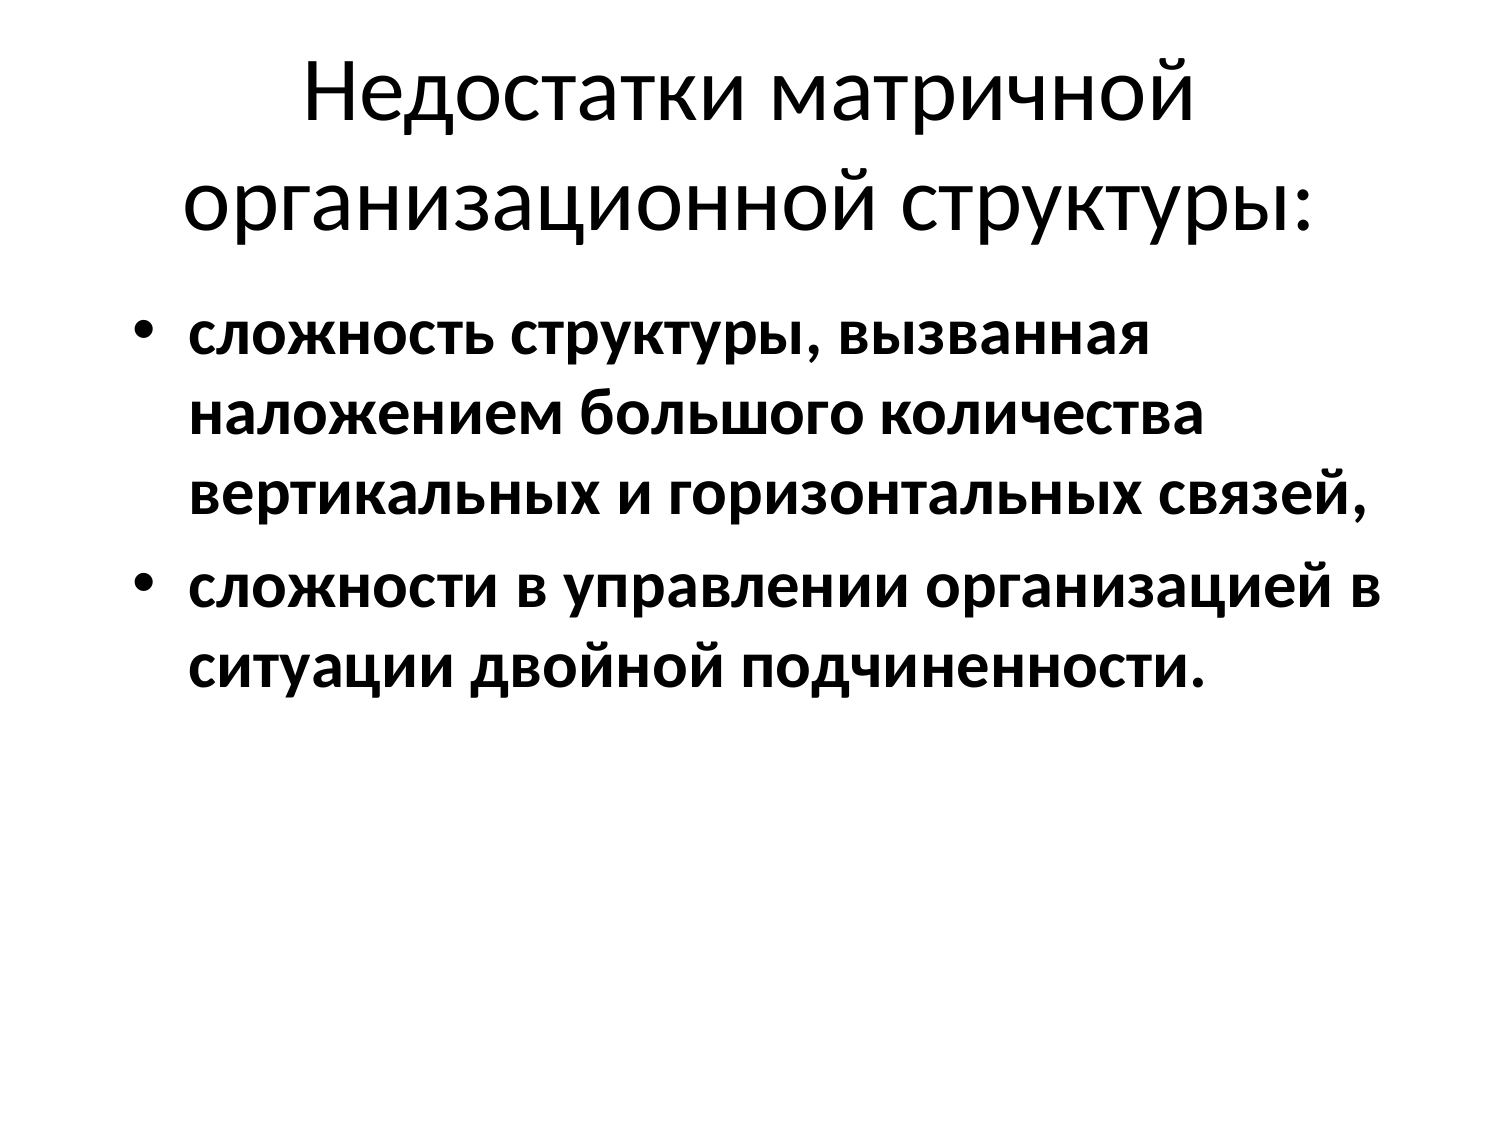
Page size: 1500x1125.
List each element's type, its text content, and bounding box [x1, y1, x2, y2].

list сложность структуры, вызванная наложением большого количества вертикальных и горизонтальных связей, сложности в управлении организацией в ситуации двойной подчиненности. [117, 280, 1430, 1035]
title Недостатки матричной организационной структуры: [75, 45, 1425, 233]
